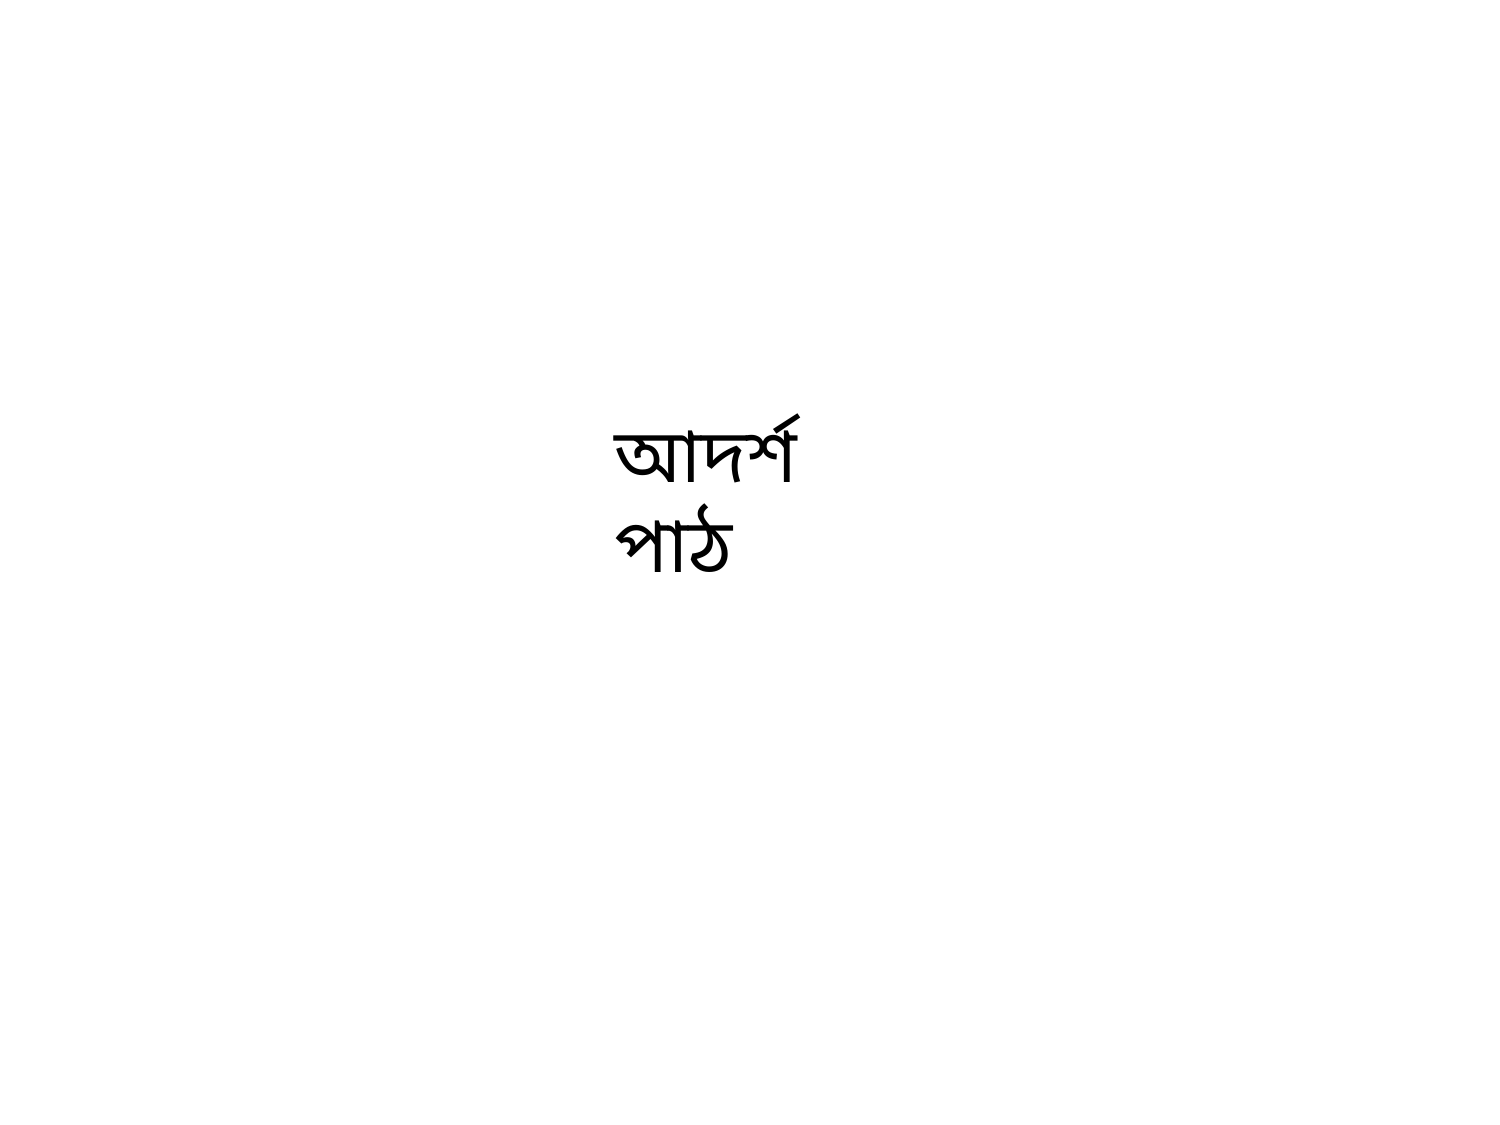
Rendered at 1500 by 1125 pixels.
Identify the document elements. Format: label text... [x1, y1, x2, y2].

text_box আদর্শ পাঠ [600, 399, 925, 595]
